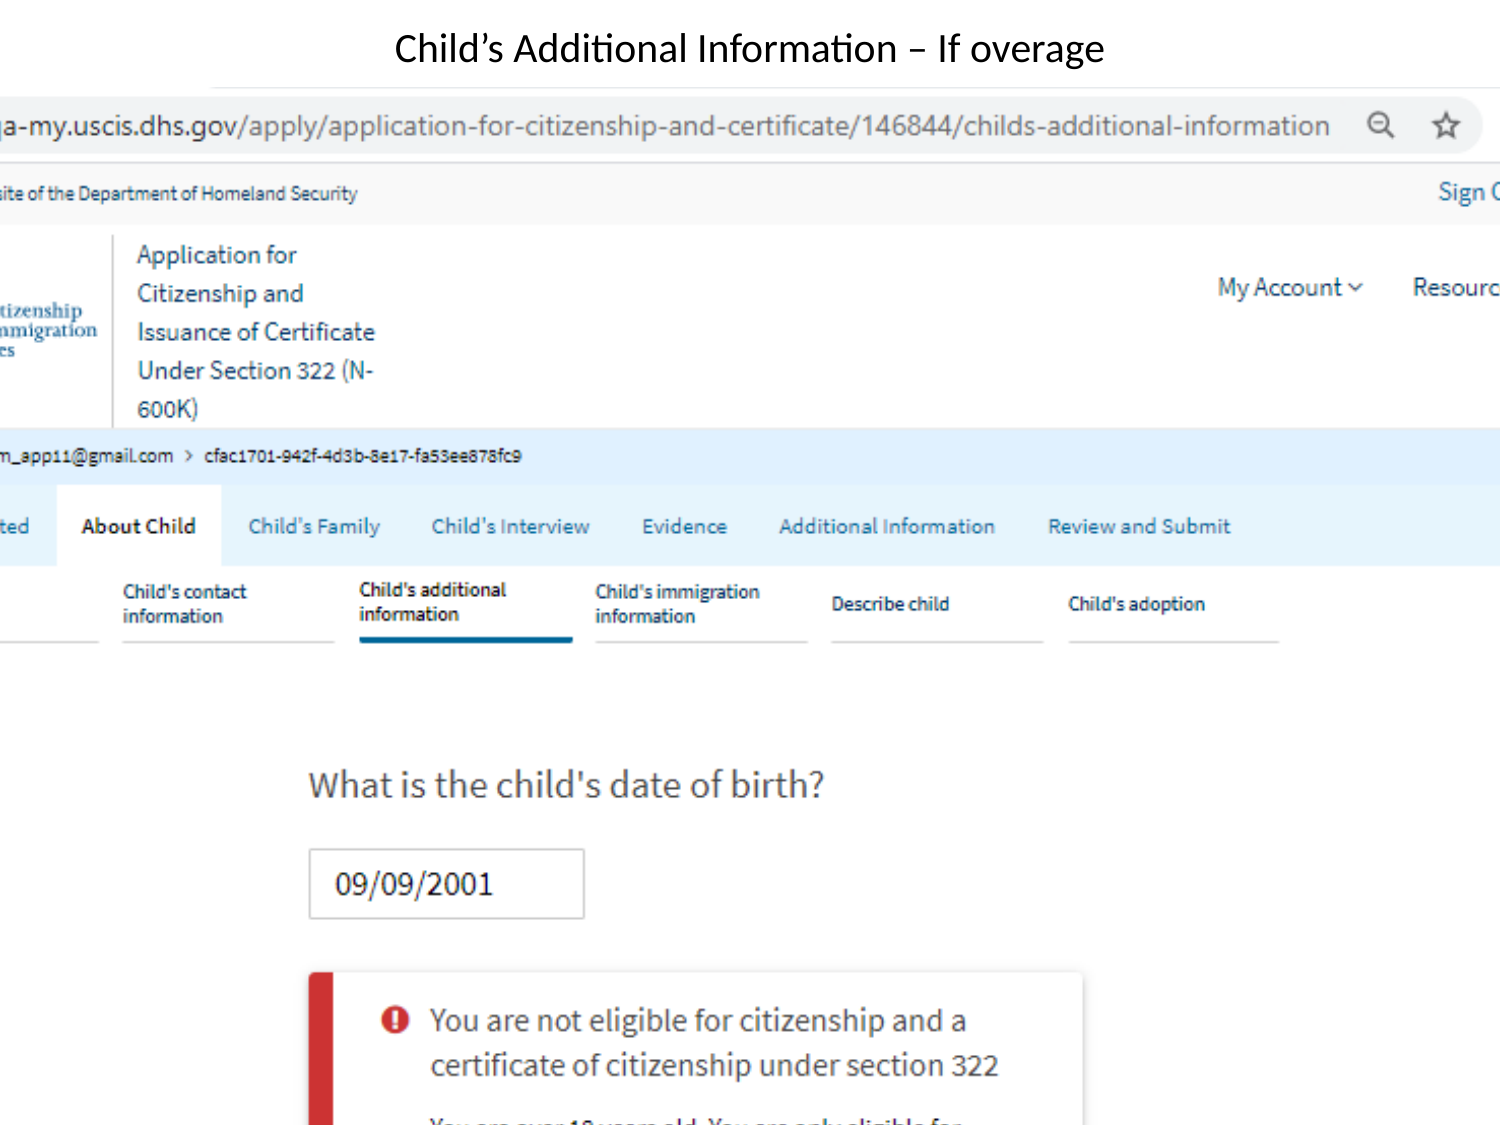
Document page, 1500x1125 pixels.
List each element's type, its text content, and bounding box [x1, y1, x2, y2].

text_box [0, 87, 1500, 1125]
title Child’s Additional Information – If overage [75, 12, 1425, 80]
